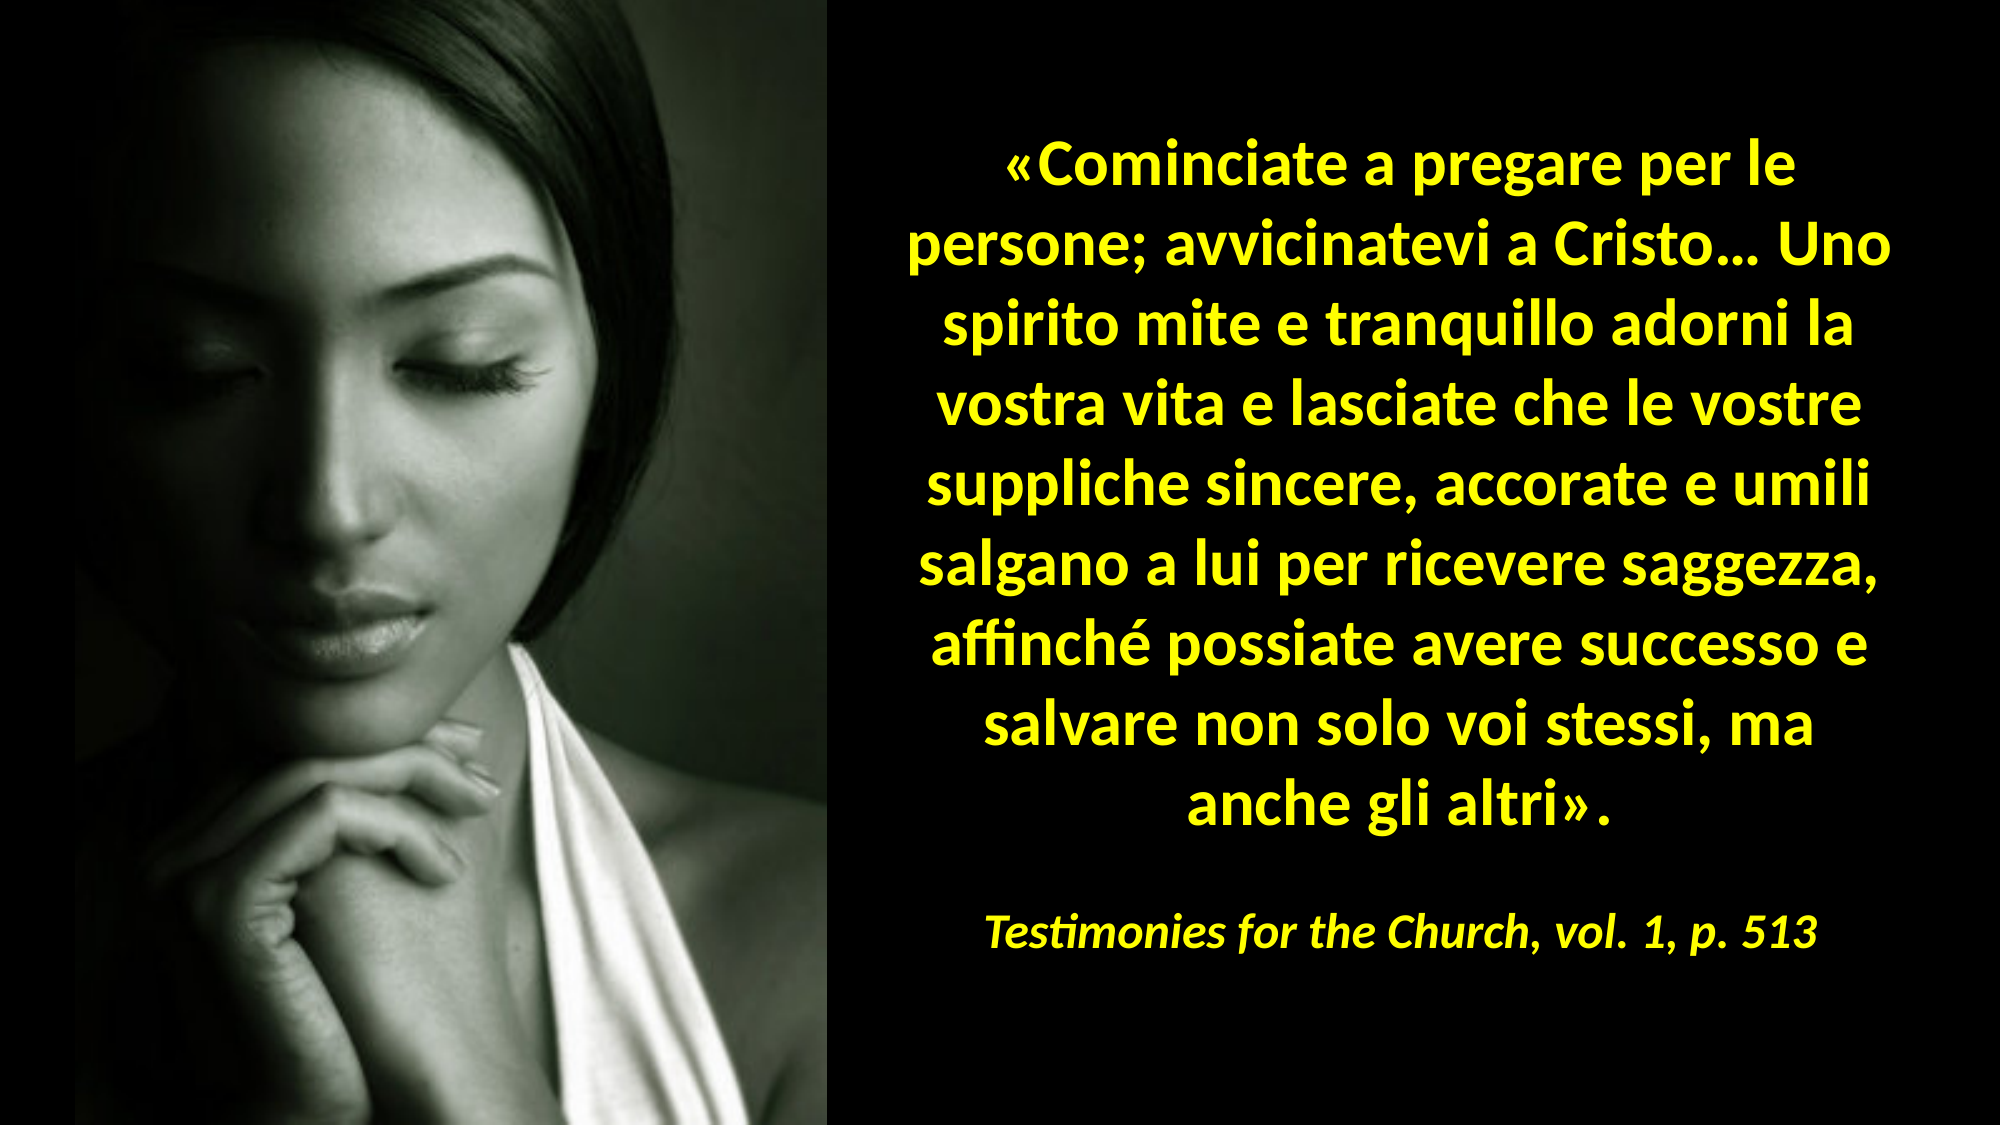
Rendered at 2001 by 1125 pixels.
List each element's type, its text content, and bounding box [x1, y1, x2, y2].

text_box «Cominciate a pregare per le persone; avvicinatevi a Cristo… Uno spirito mite e tranquillo adorni la vostra vita e lasciate che le vostre suppliche sincere, accorate e umili salgano a lui per ricevere saggezza, affinché possiate avere successo e salvare non solo voi stessi, ma anche gli altri». Testimonies for the Church, vol. 1, p. 513 [887, 111, 1913, 966]
picture [74, 0, 827, 1125]
